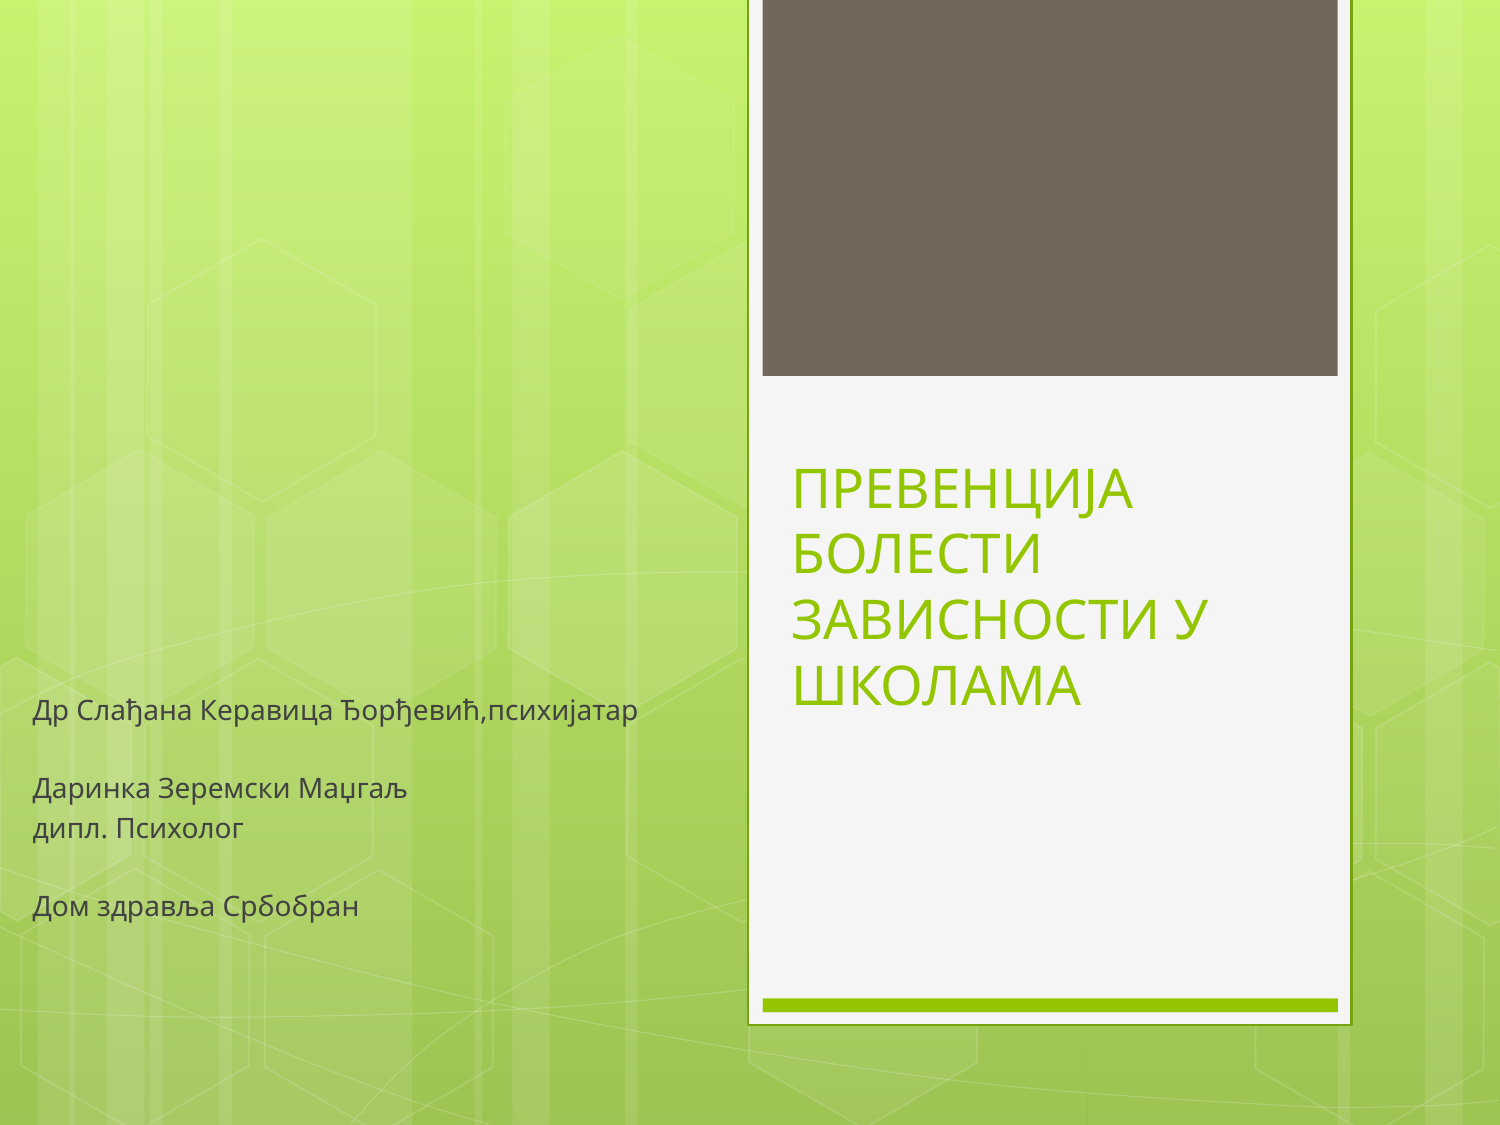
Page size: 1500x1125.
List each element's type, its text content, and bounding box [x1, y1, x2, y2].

title ПРЕВЕНЦИЈА БОЛЕСТИ ЗАВИСНОСТИ У ШКОЛАМА [776, 444, 1320, 724]
subtitle Др Слађана Керавица Ђорђевић,психијатар Даринка Зеремски Маџгаљ дипл. Психолог Дом здравља Србобран [17, 645, 1281, 933]
